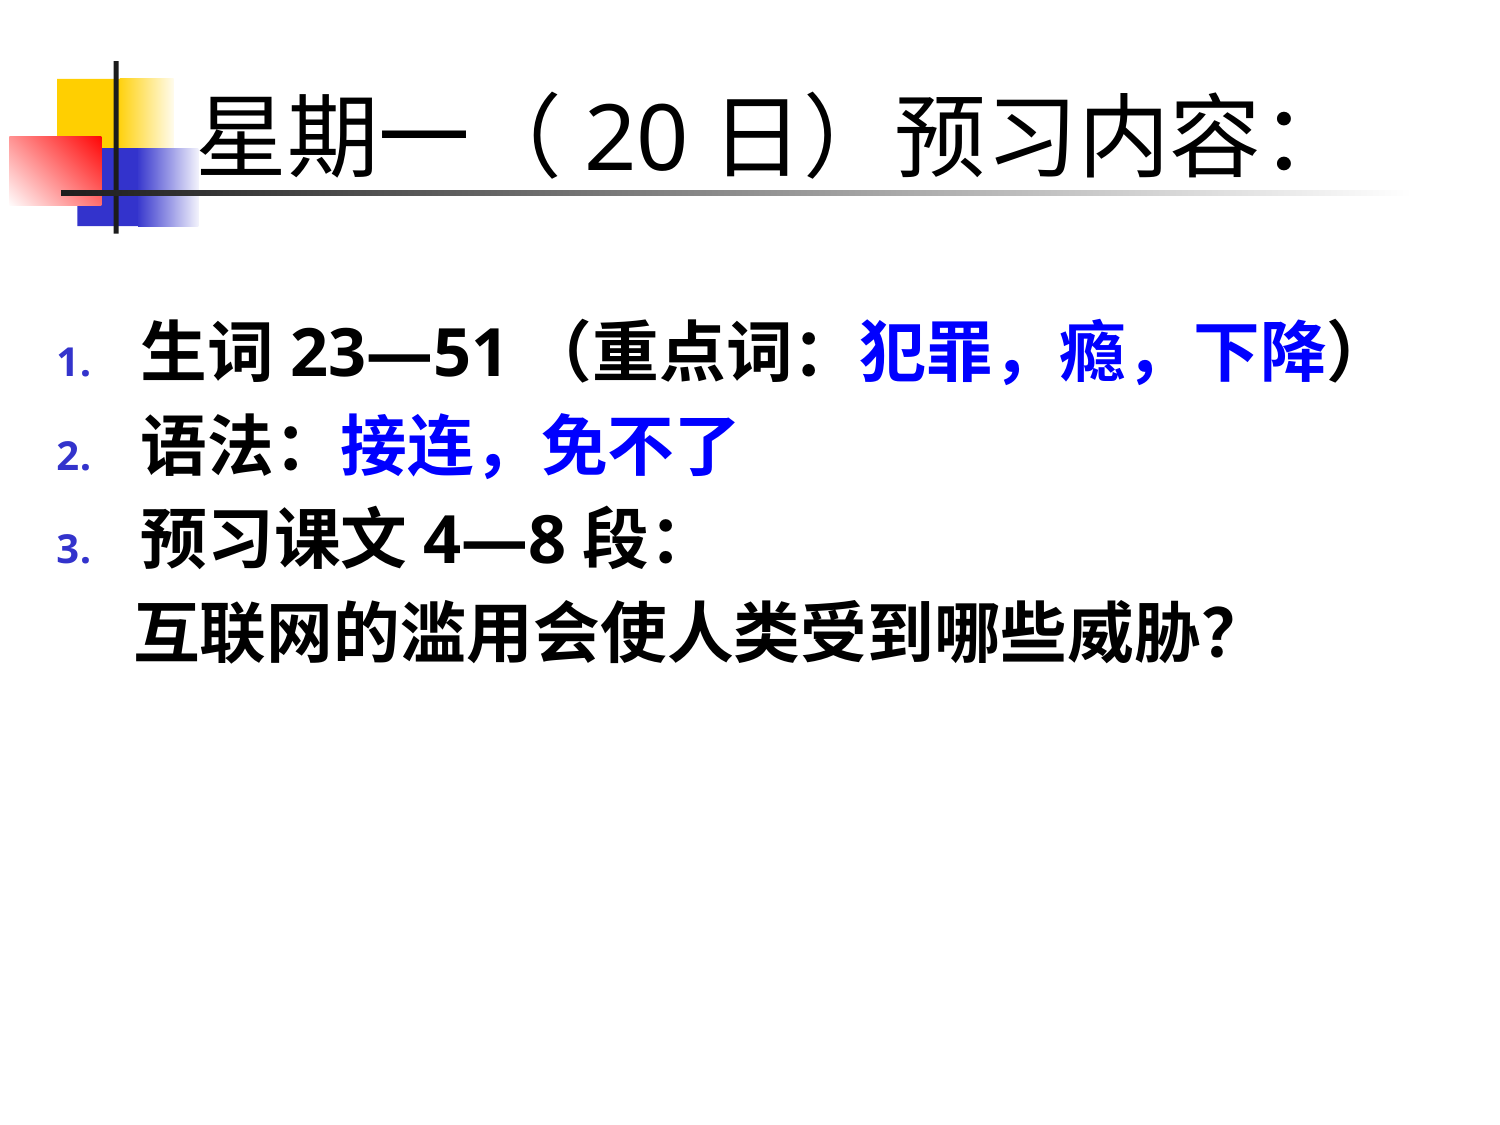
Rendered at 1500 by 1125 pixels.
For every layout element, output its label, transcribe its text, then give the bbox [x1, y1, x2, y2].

title 星期一（20日）预习内容： [180, 5, 1459, 197]
list 生词23—51（重点词：犯罪，瘾，下降） 语法：接连，免不了 预习课文4—8段： 互联网的滥用会使人类受到哪些威胁？ [41, 302, 1483, 978]
